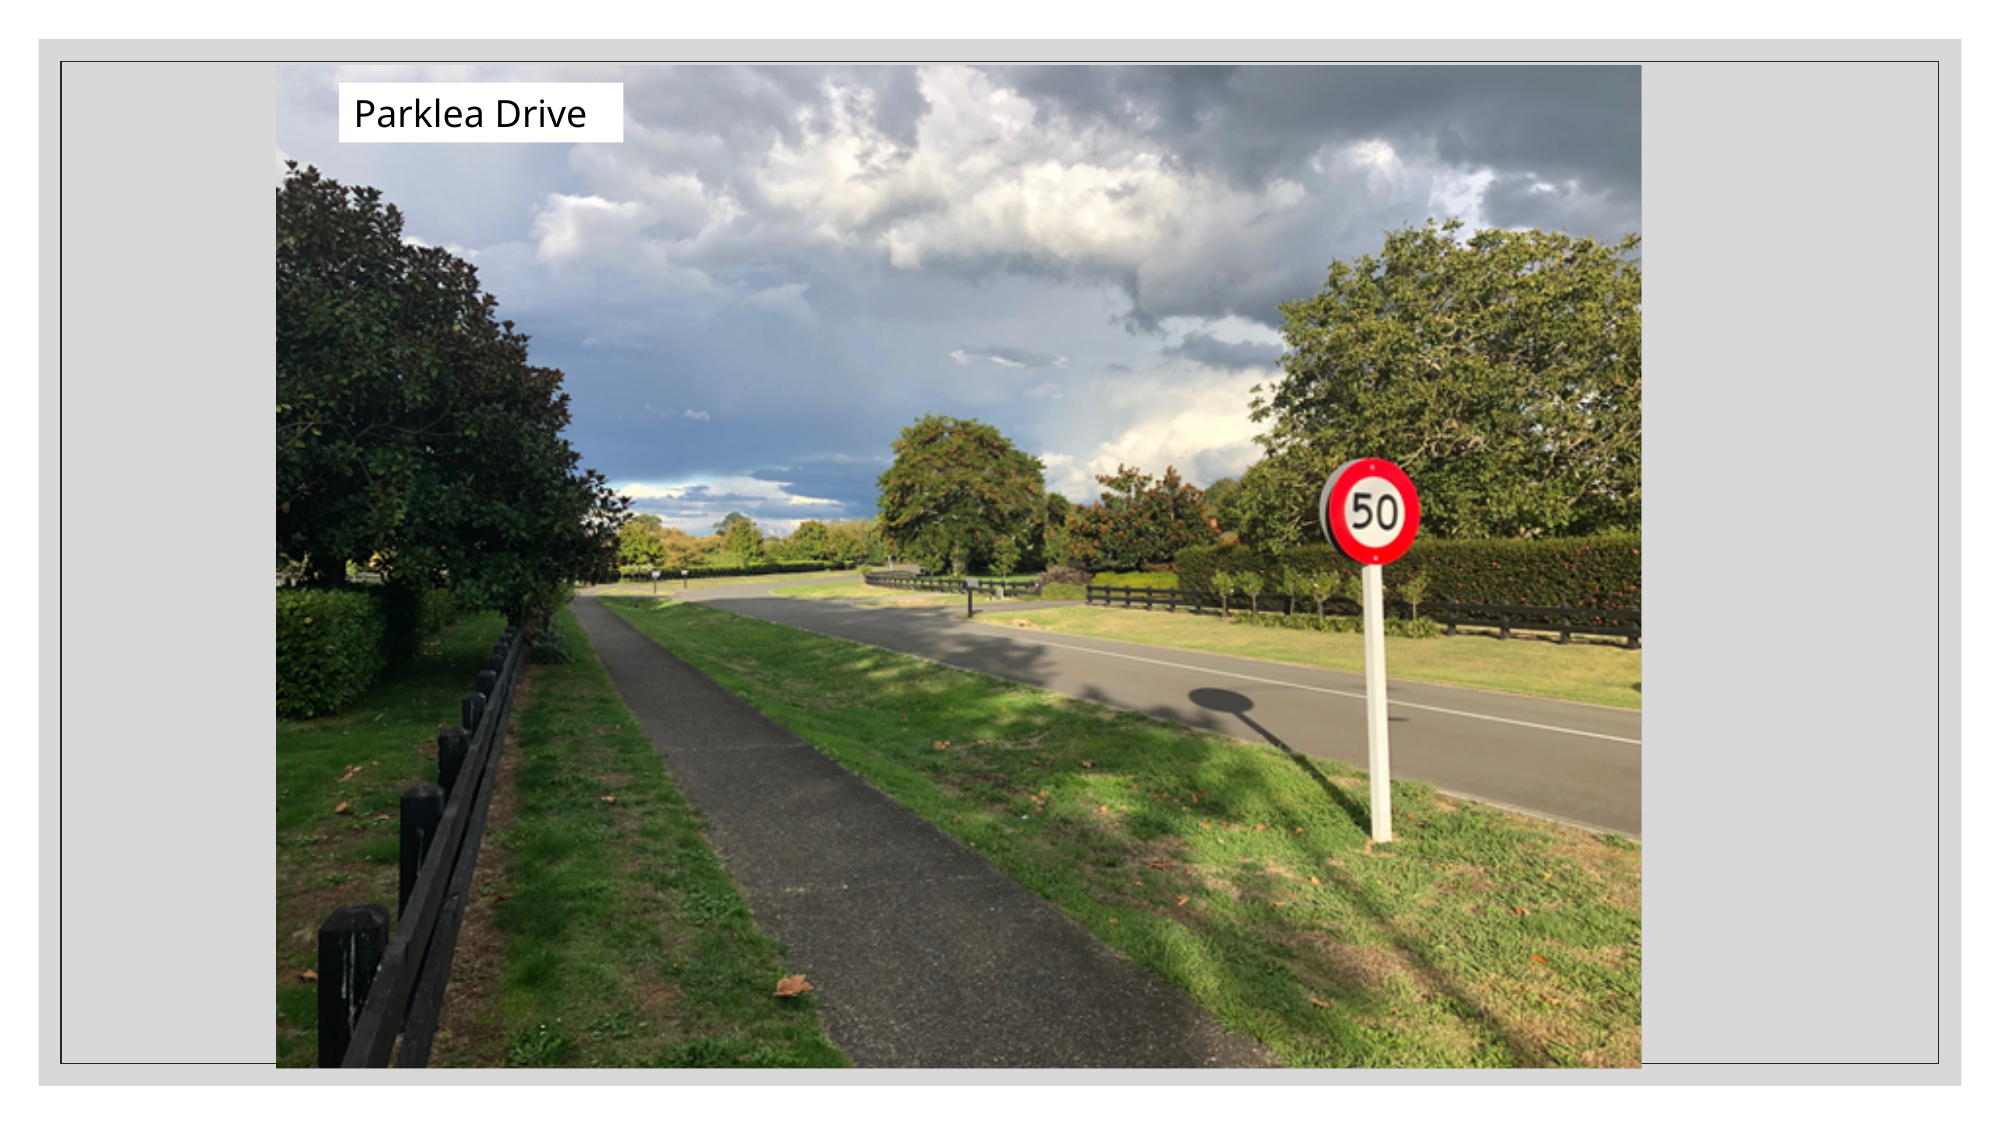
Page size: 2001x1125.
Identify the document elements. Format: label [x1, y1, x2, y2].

picture [276, 65, 1644, 1071]
